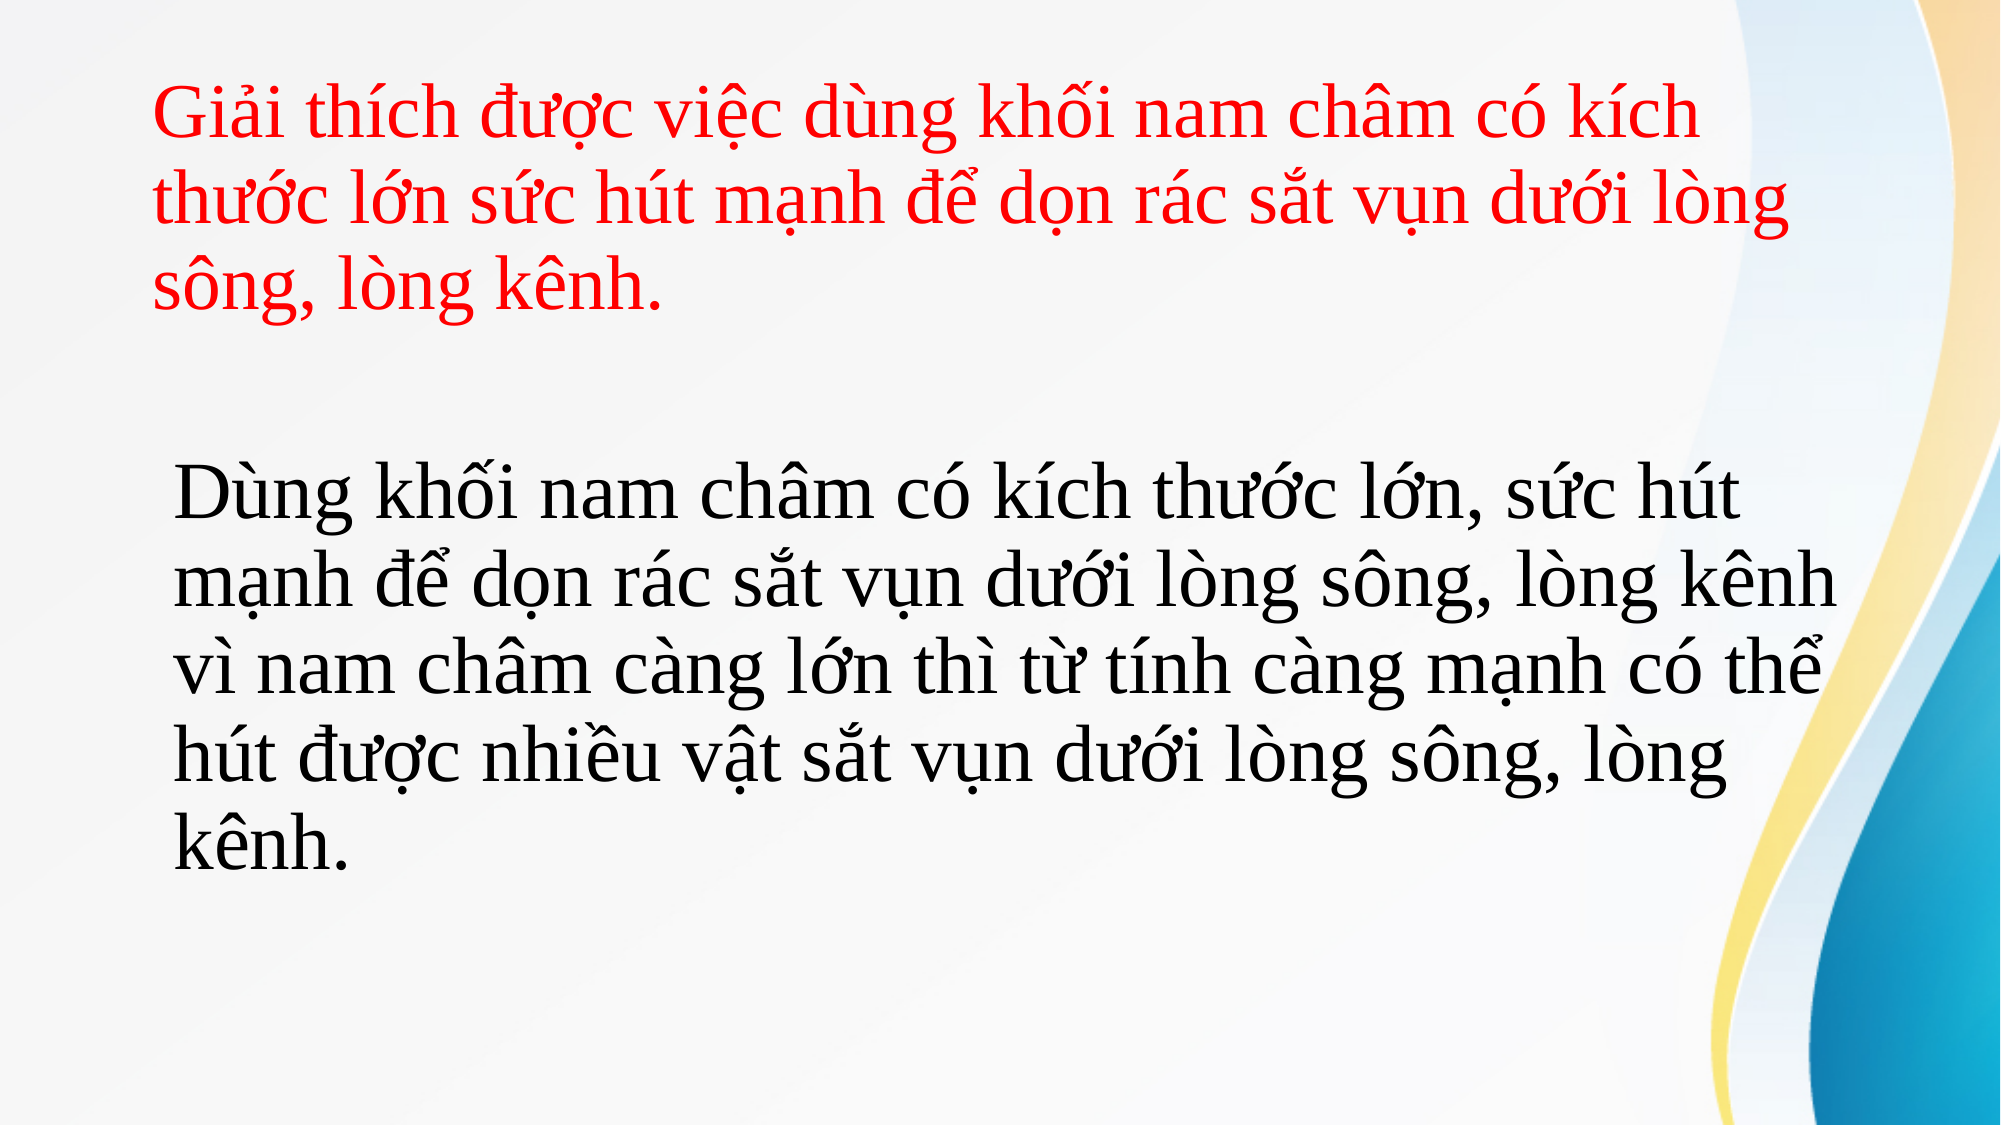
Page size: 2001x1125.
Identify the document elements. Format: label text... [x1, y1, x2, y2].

title Giải thích được việc dùng khối nam châm có kích thước lớn sức hút mạnh để dọn rác sắt vụn dưới lòng sông, lòng kênh. [137, 59, 1863, 422]
text_box Dùng khối nam châm có kích thước lớn, sức hút mạnh để dọn rác sắt vụn dưới lòng sông, lòng kênh vì nam châm càng lớn thì từ tính càng mạnh có thể hút được nhiều vật sắt vụn dưới lòng sông, lòng kênh. [158, 486, 1884, 849]
text_box [158, 441, 1884, 486]
picture [0, 0, 2001, 1125]
